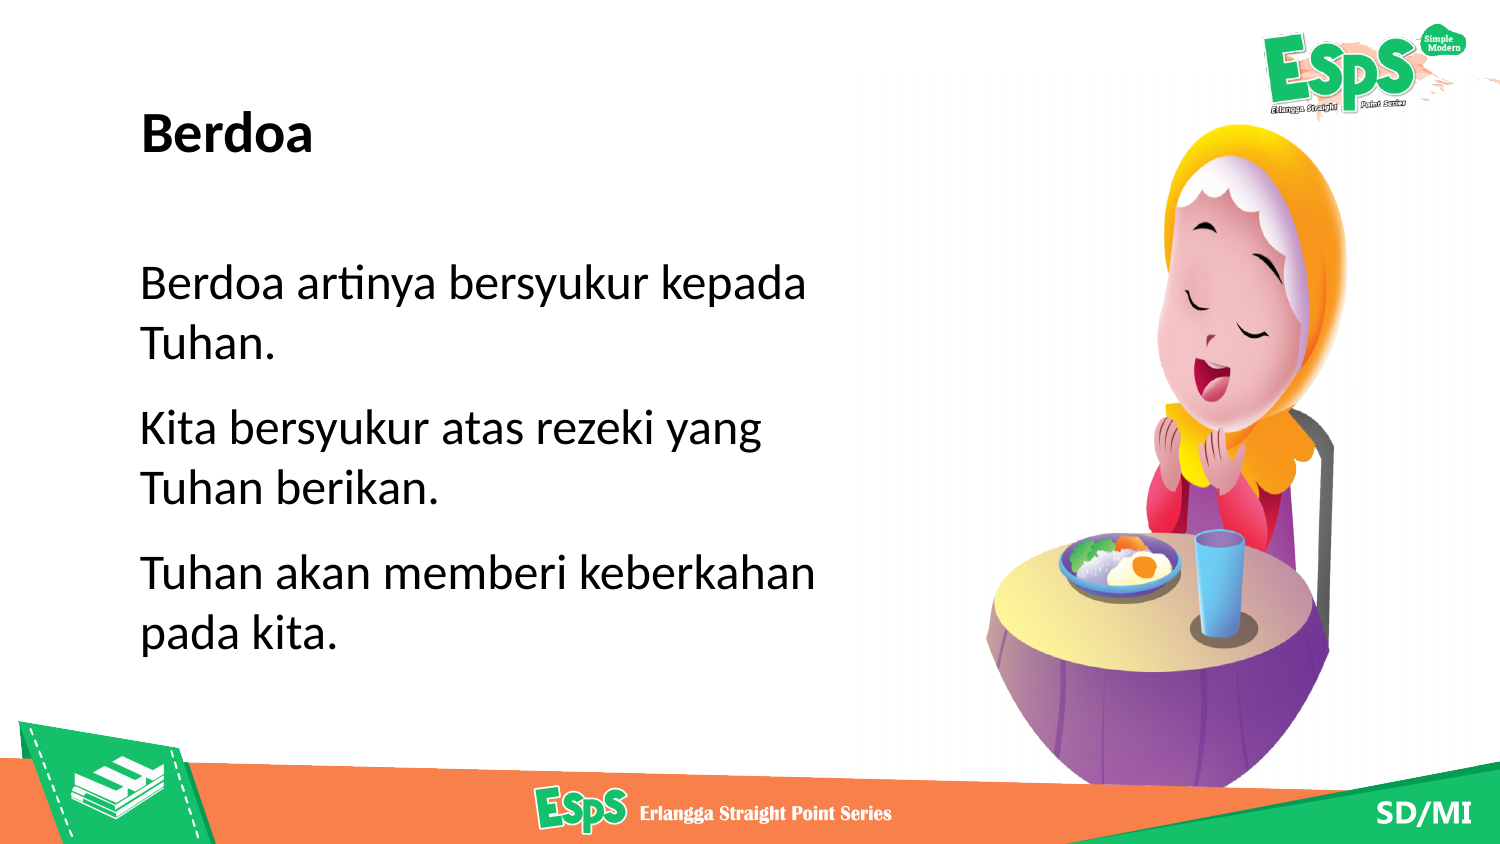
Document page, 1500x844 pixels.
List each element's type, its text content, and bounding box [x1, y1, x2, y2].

text_box Berdoa artinya bersyukur kepada Tuhan. Kita bersyukur atas rezeki yang Tuhan berikan. Tuhan akan memberi keberkahan pada kita. [124, 242, 837, 668]
picture [0, 24, 1500, 844]
text_box Berdoa [126, 86, 330, 172]
